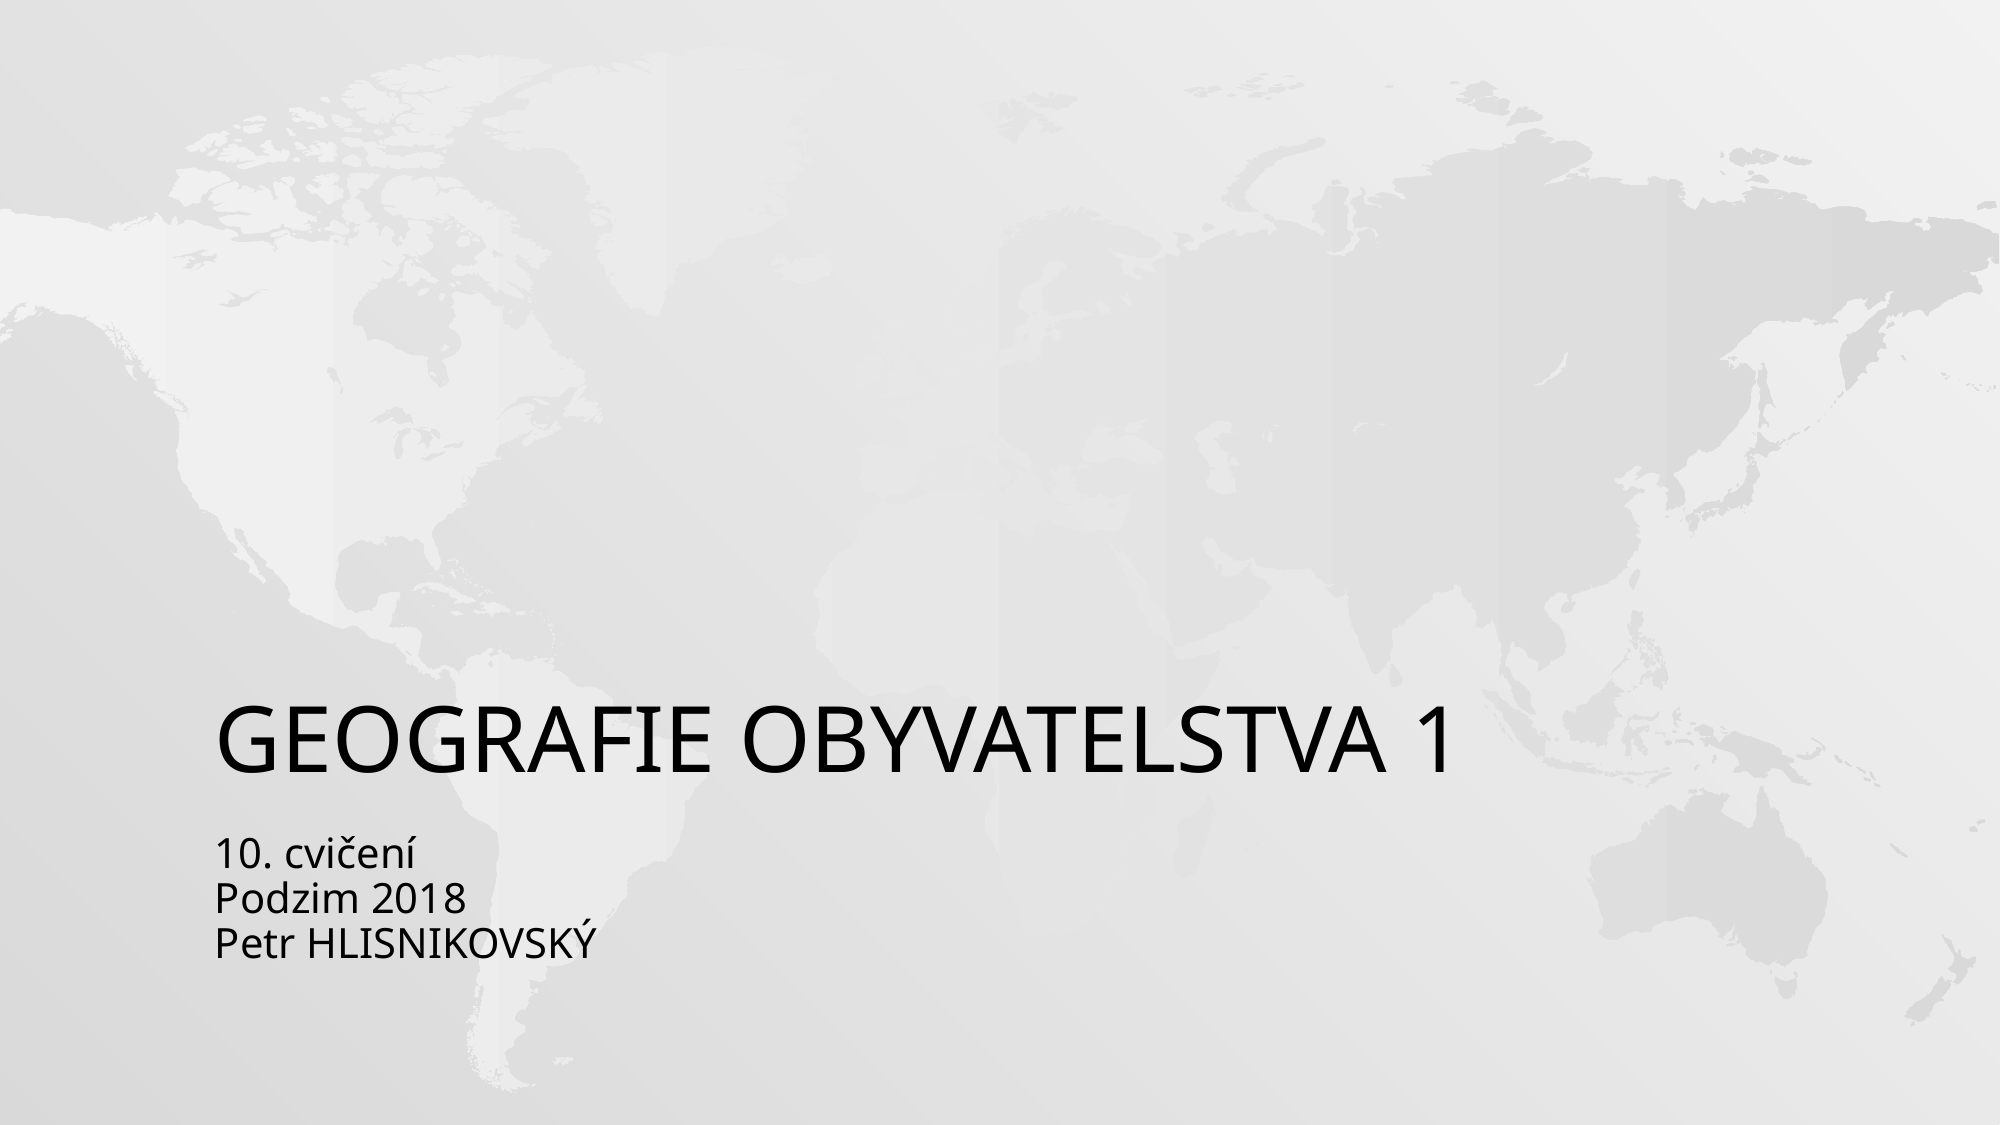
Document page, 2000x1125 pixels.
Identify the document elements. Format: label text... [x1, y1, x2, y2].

title Geografie obyvatelstva 1 [199, 645, 1800, 800]
subtitle 10. cvičení Podzim 2018 Petr HLISNIKOVSKÝ [199, 825, 1488, 1013]
